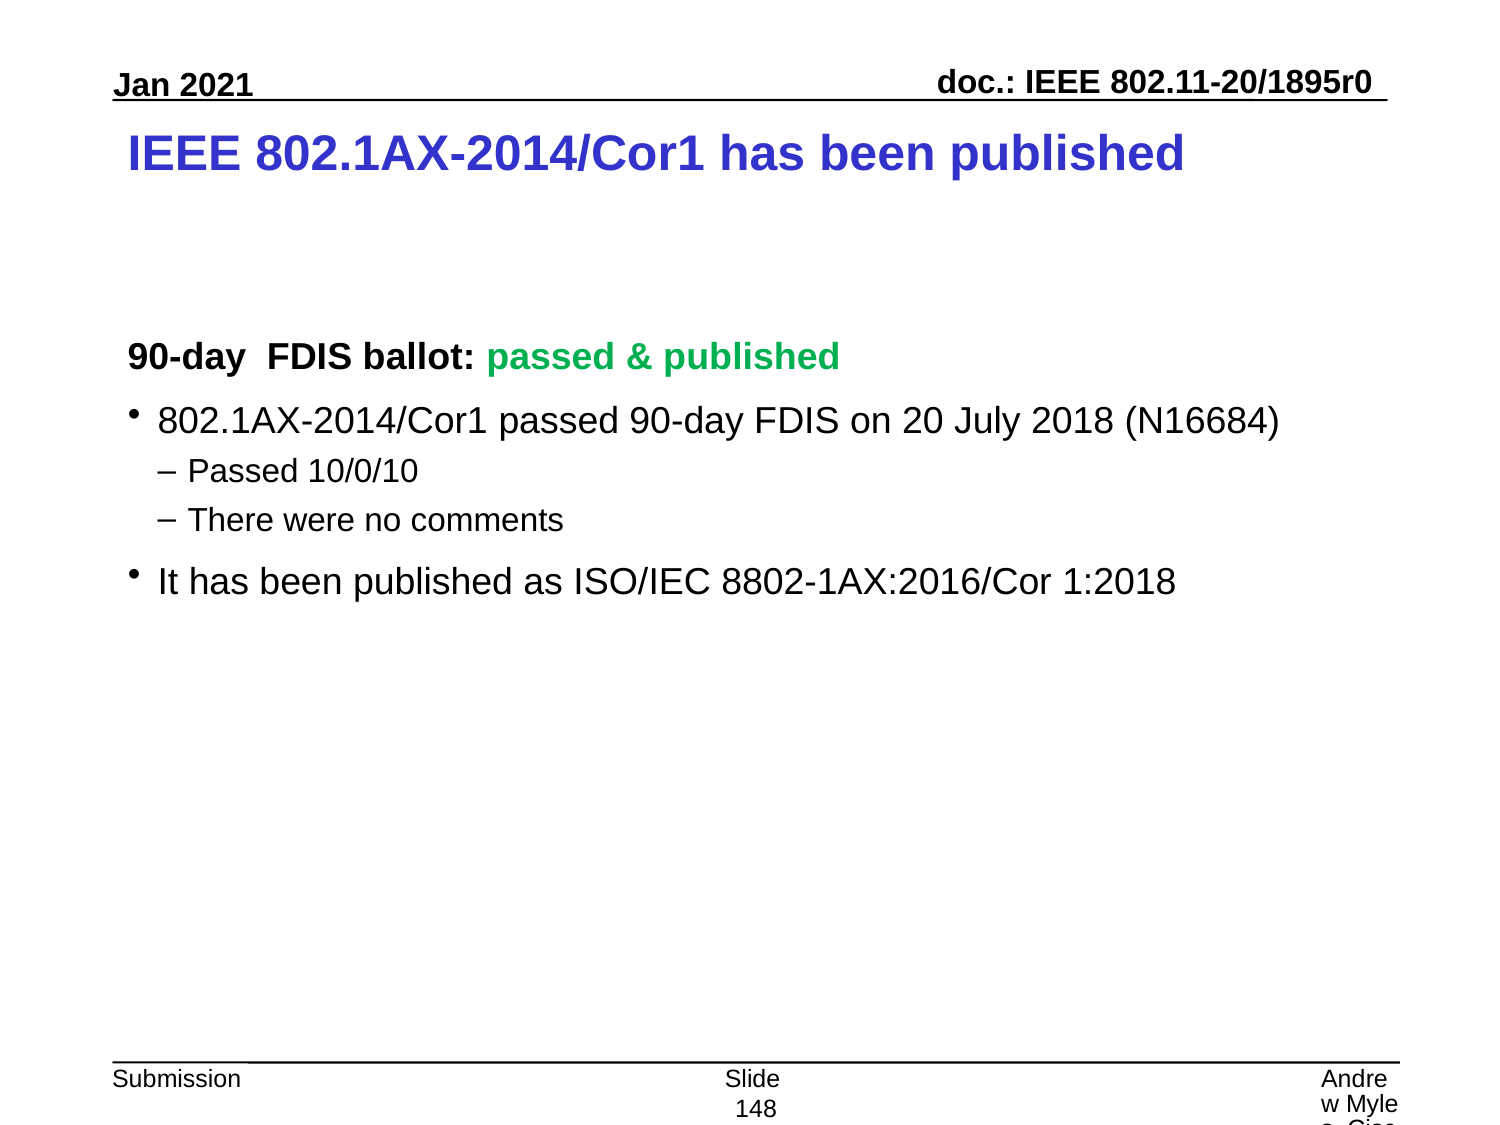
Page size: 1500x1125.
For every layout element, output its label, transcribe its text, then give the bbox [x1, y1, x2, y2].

list 90-day FDIS ballot: passed & published 802.1AX-2014/Cor1 passed 90-day FDIS on 20 July 2018 (N16684) Passed 10/0/10 There were no comments It has been published as ISO/IEC 8802-1AX:2016/Cor 1:2018 [112, 324, 1388, 1000]
footer Andrew Myles, Cisco [1320, 1061, 1402, 1093]
title IEEE 802.1AX-2014/Cor1 has been published [112, 112, 1388, 288]
slide_number Slide 148 [709, 1061, 803, 1093]
